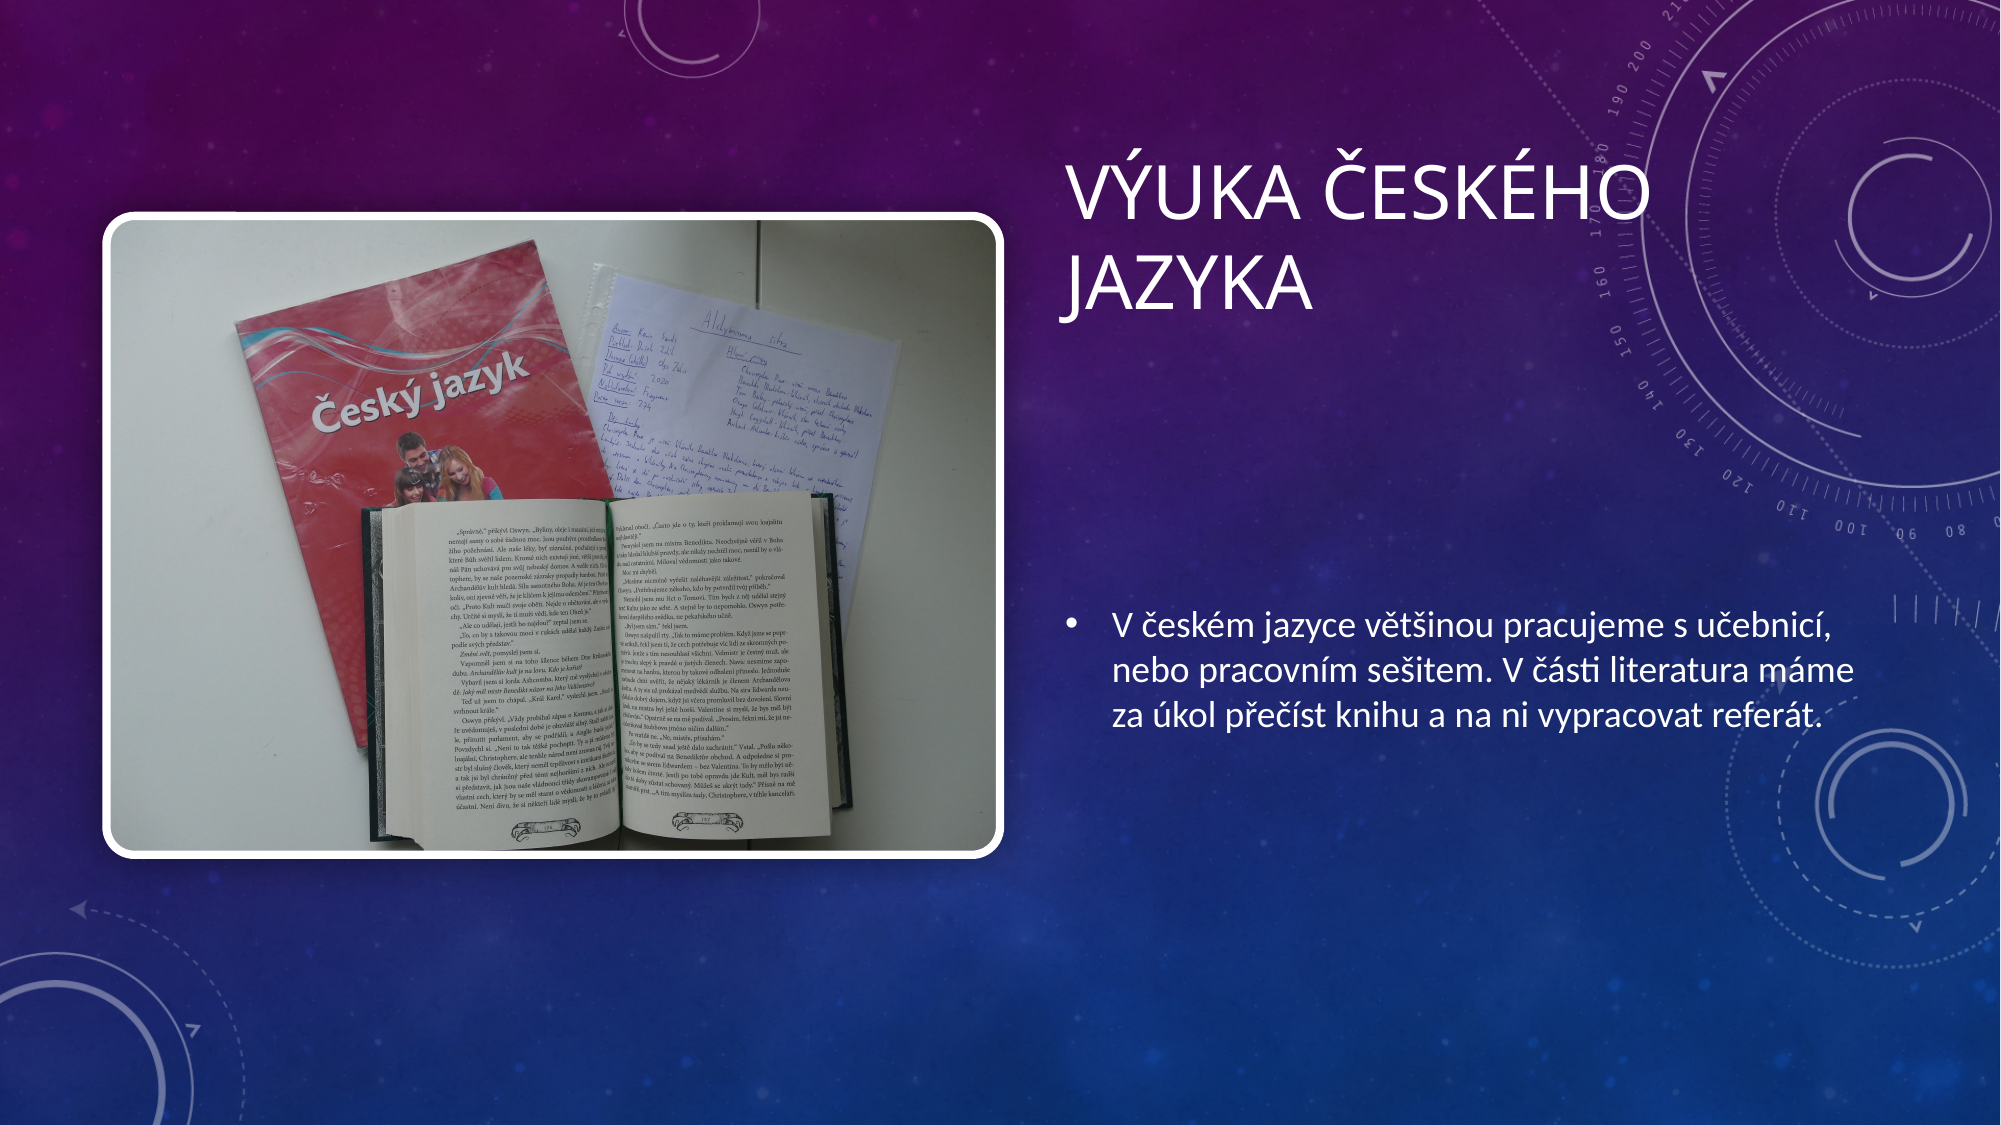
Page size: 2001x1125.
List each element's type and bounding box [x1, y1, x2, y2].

picture [0, 0, 2001, 1125]
list [106, 215, 1001, 856]
